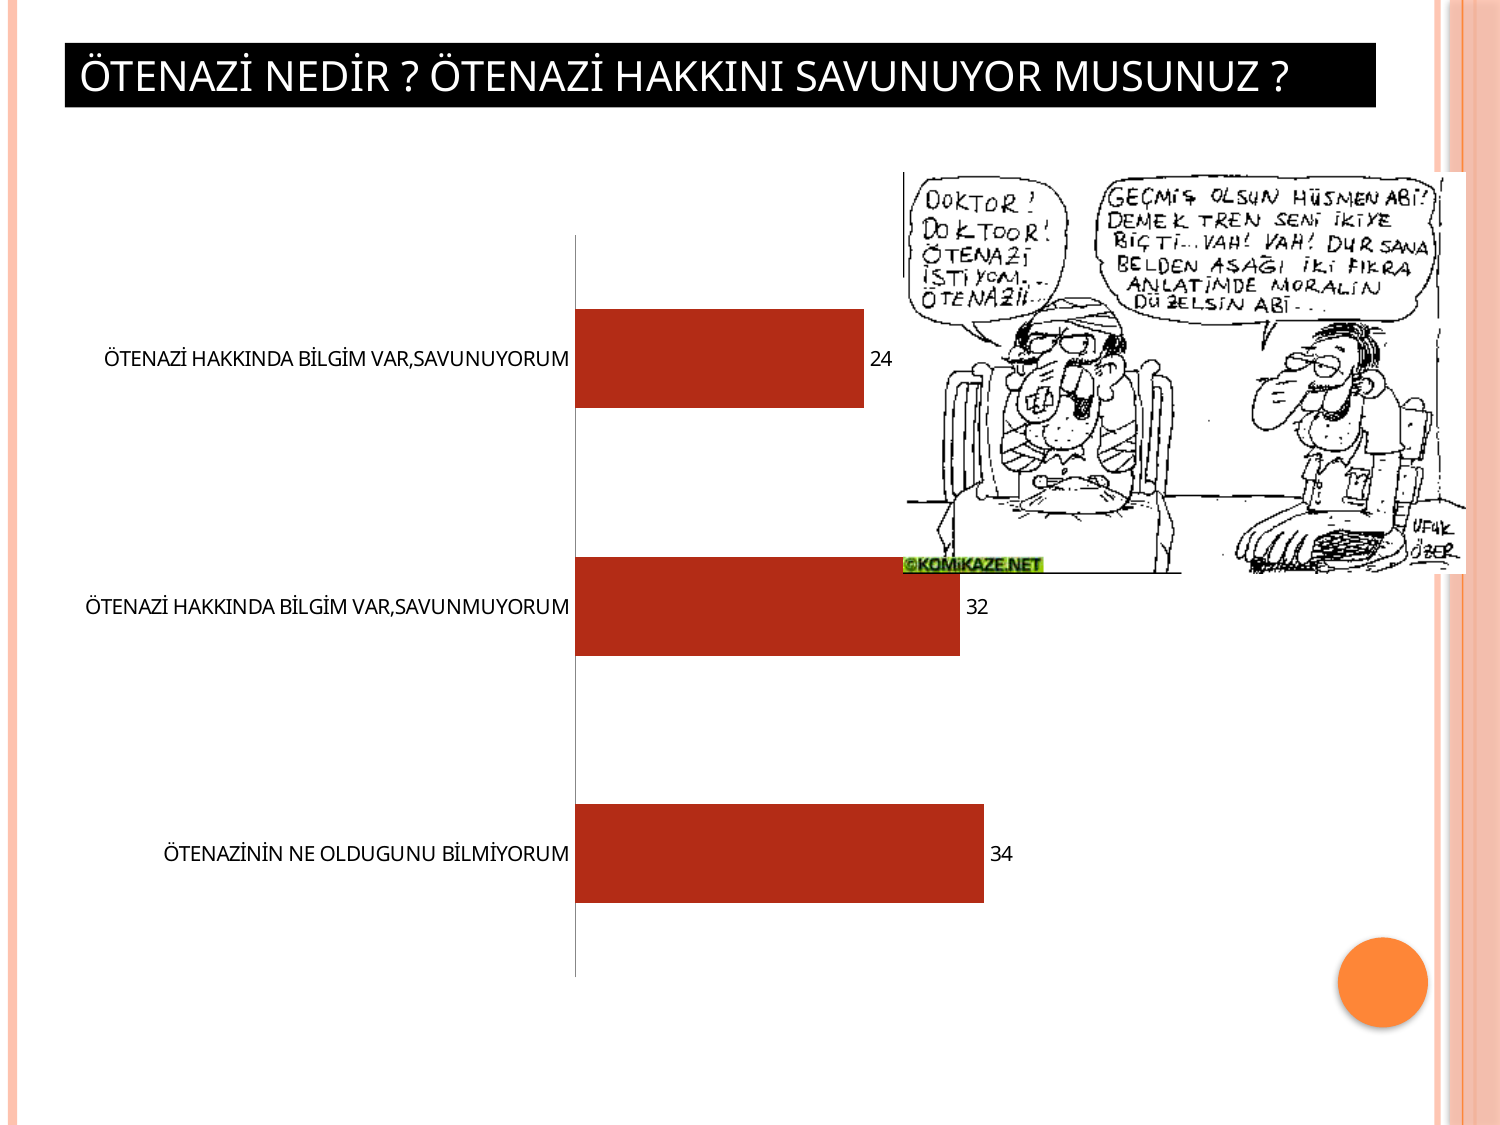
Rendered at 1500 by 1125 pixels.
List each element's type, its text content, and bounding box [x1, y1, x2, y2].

picture [903, 172, 1467, 574]
chart [64, 219, 1077, 994]
text_box ÖTENAZİ NEDİR ? ÖTENAZİ HAKKINI SAVUNUYOR MUSUNUZ ? [64, 42, 1376, 108]
